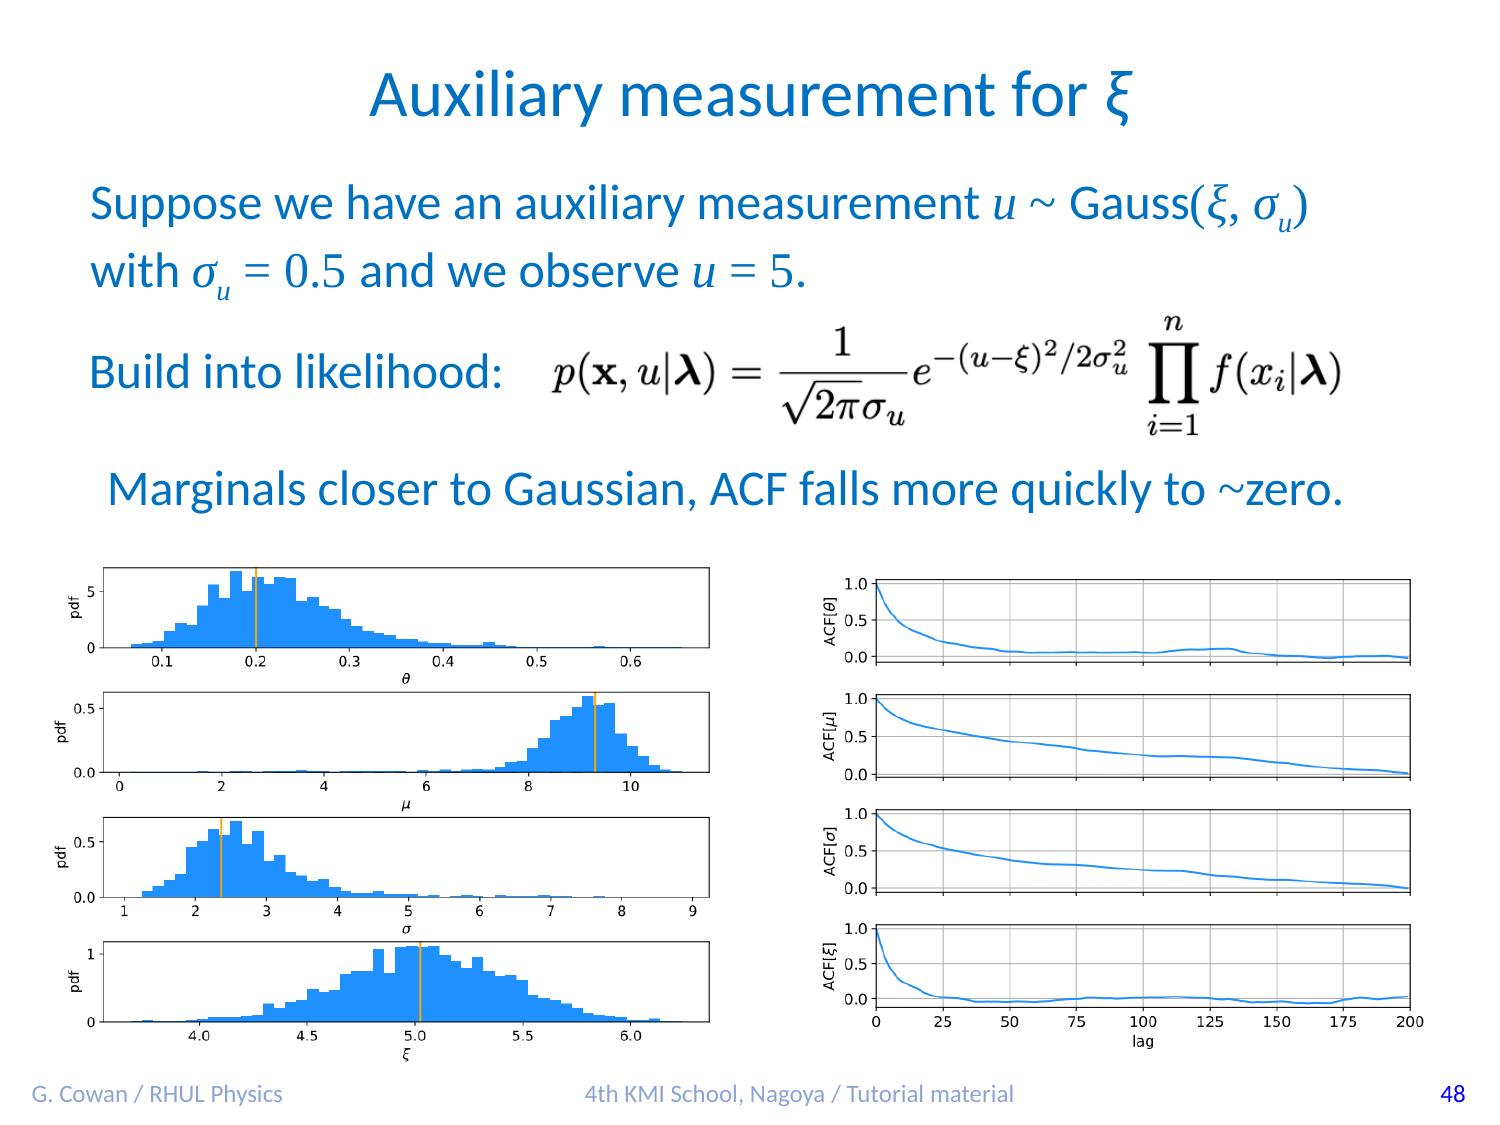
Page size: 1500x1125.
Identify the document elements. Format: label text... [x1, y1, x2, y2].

text_box Build into likelihood: [73, 331, 520, 407]
picture [41, 563, 711, 1066]
slide_number G. Cowan / RHUL Physics [16, 1062, 338, 1123]
slide_number 48 [1262, 1065, 1481, 1123]
text_box Marginals closer to Gaussian, ACF falls more quickly to ~zero. [92, 448, 1360, 523]
picture [535, 307, 1356, 444]
text_box Auxiliary measurement for ξ [112, 42, 1388, 126]
text_box Suppose we have an auxiliary measurement u ~ Gauss(ξ, σu) with σu = 0.5 and we observe u = 5. [75, 162, 1425, 314]
picture [769, 526, 1479, 1059]
footer 4th KMI School, Nagoya / Tutorial material [338, 1062, 1262, 1123]
